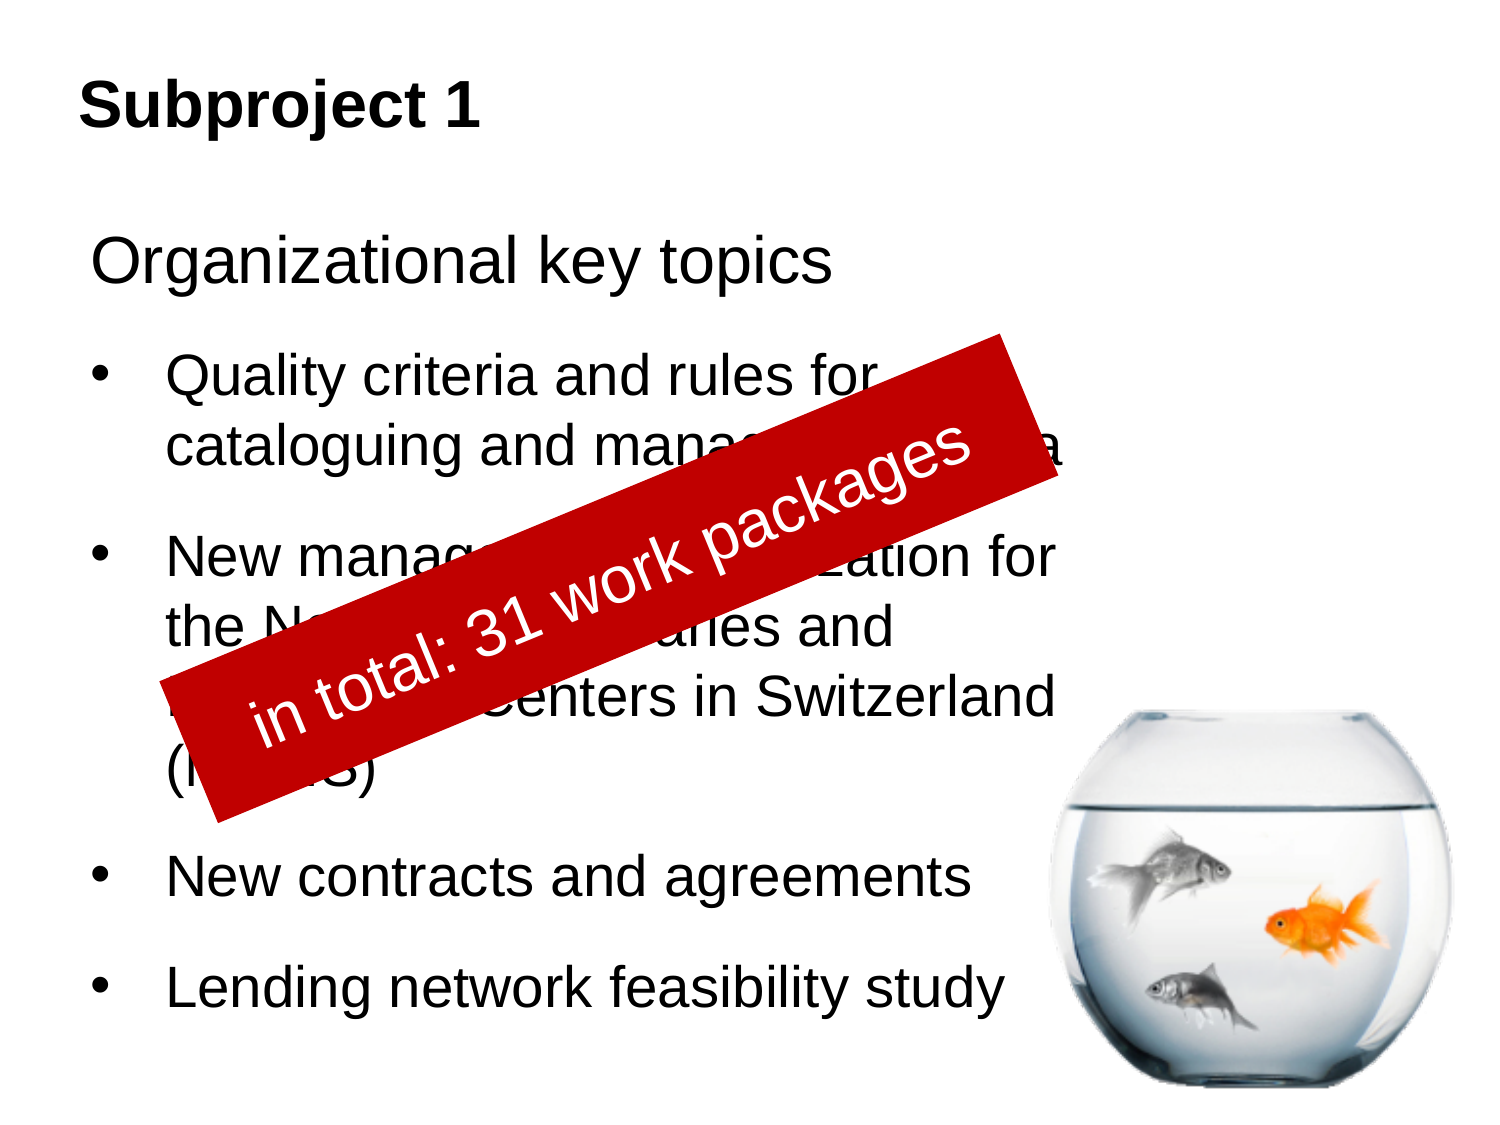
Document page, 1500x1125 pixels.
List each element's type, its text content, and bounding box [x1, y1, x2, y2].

list Quality criteria and rules for cataloguing and management data New management organization for the Network of Libraries and Information Centers in Switzerland (NEBIS) New contracts and agreements Lending network feasibility study [75, 329, 1105, 1072]
picture [1034, 693, 1470, 1108]
text_box Subproject 1 [63, 53, 1437, 149]
text_box in total: 31 work packages [159, 333, 1059, 824]
title Organizational key topics [75, 208, 1425, 305]
